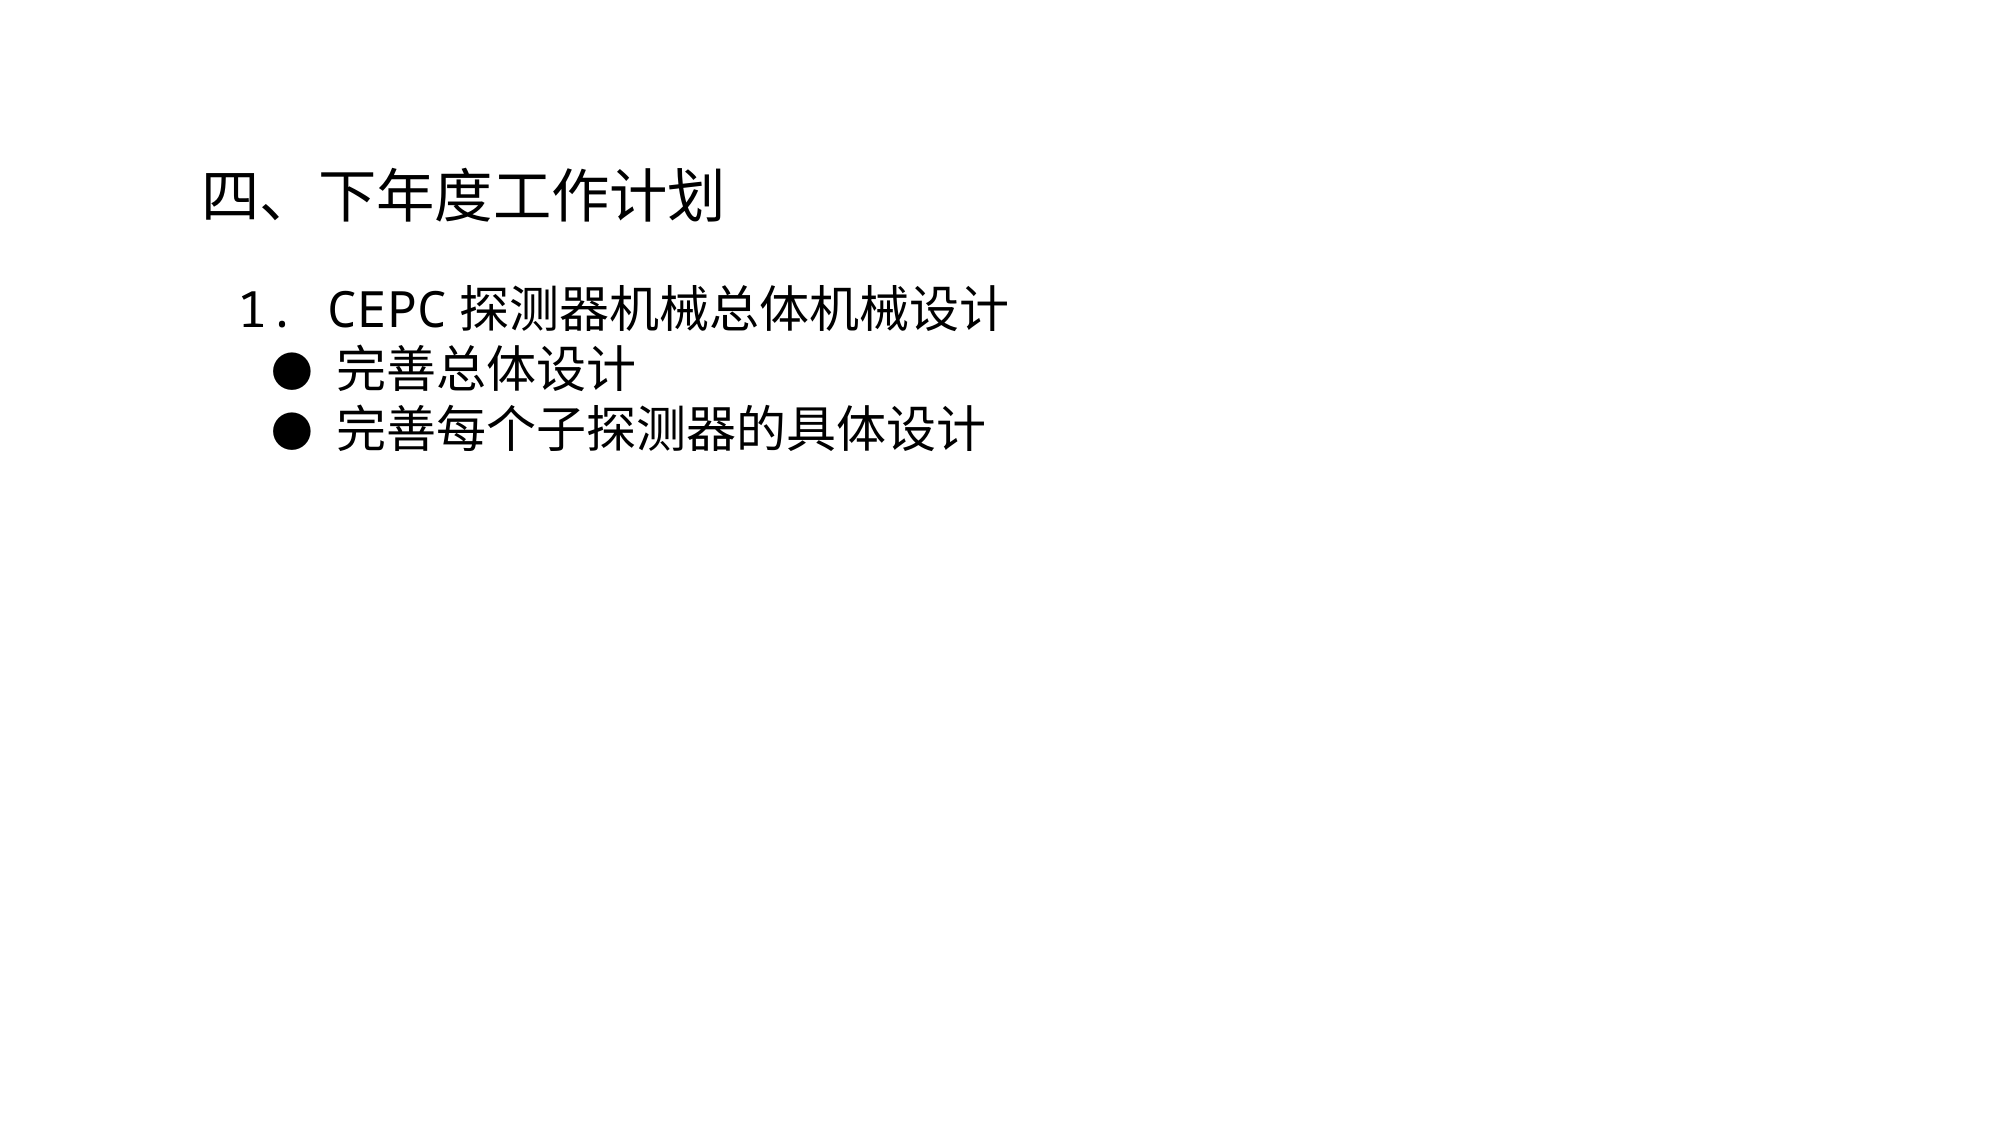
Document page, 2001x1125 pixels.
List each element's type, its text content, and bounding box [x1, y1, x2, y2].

text_box 1. CEPC探测器机械总体机械设计 ● 完善总体设计 ● 完善每个子探测器的具体设计 [222, 270, 1025, 466]
text_box 四、下年度工作计划 [187, 151, 742, 237]
